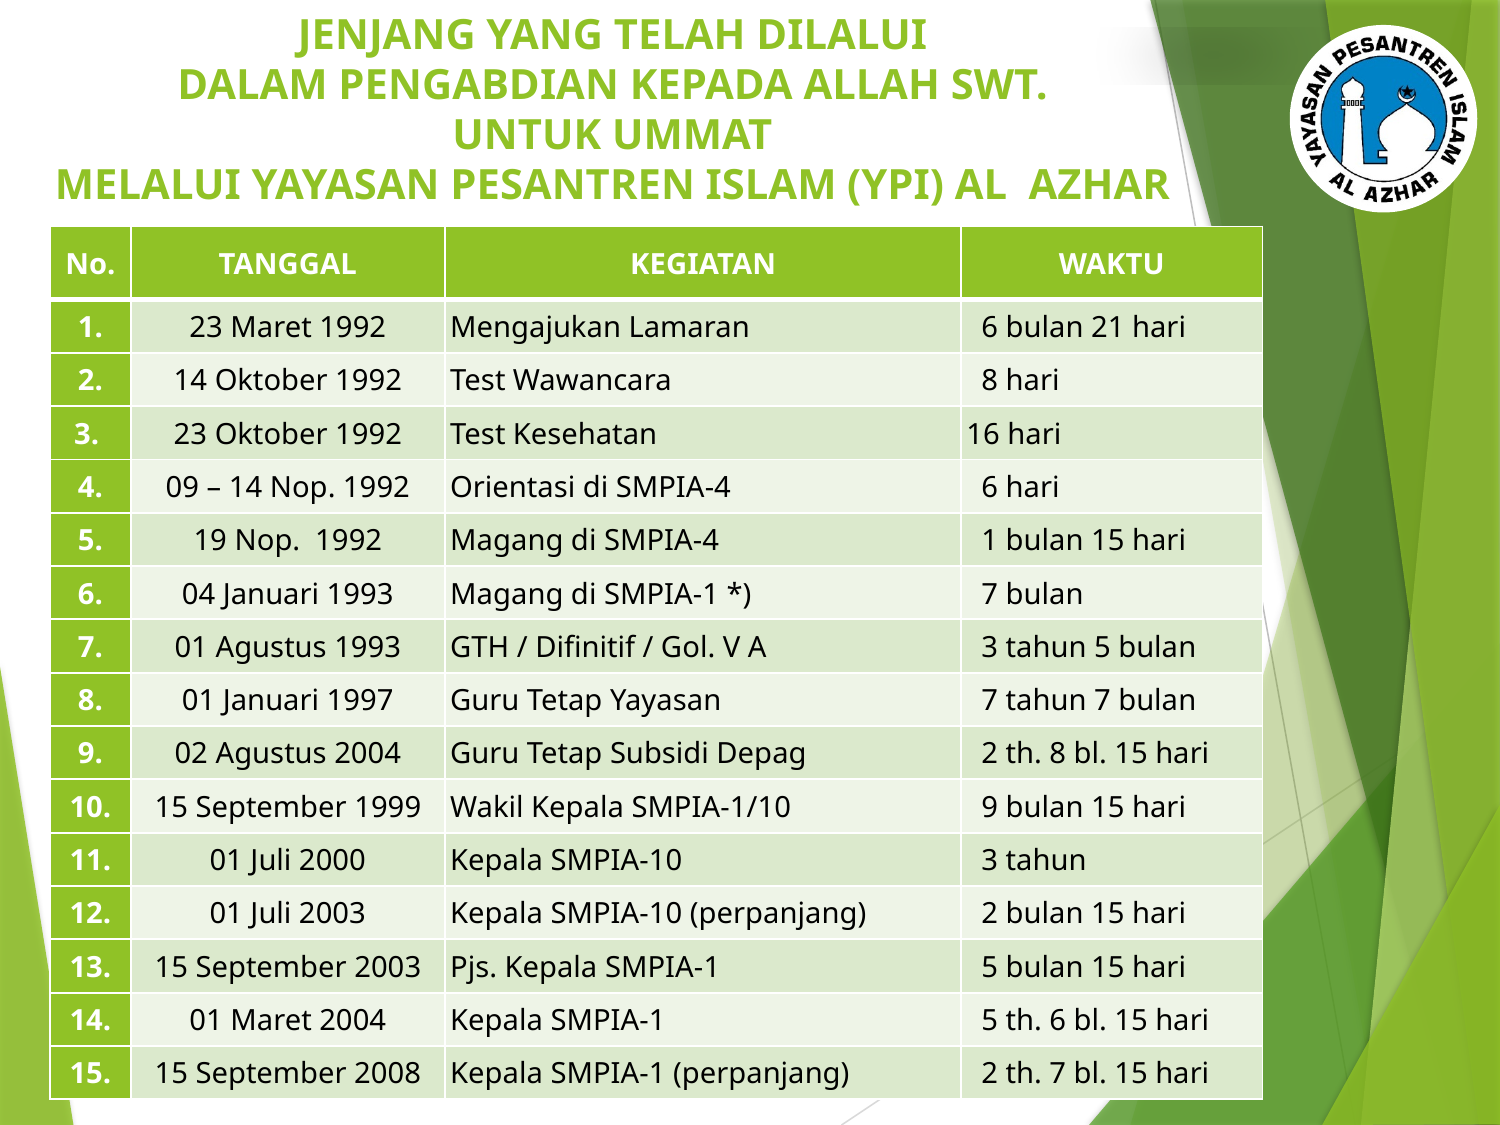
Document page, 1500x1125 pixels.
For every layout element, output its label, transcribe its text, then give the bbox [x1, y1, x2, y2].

table_cell 6 bulan 21 hari [962, 302, 1262, 352]
table_cell 5 bulan 15 hari [962, 940, 1262, 992]
title JENJANG YANG TELAH DILALUI DALAM PENGABDIAN KEPADA ALLAH SWT. UNTUK UMMAT MELALUI YAYASAN PESANTREN ISLAM (YPI) AL AZHAR [0, 0, 1225, 217]
table_cell 10. [51, 780, 130, 832]
table_cell 6. [51, 567, 130, 618]
table_cell Test Wawancara [446, 354, 960, 405]
table_cell 3 tahun 5 bulan [962, 620, 1262, 672]
table_cell Magang di SMPIA-4 [446, 514, 960, 565]
table_cell 13. [51, 940, 130, 992]
table_cell 2 bulan 15 hari [962, 887, 1262, 938]
table_cell Guru Tetap Yayasan [446, 674, 960, 725]
table_cell 12. [51, 887, 130, 938]
table_cell 01 Maret 2004 [132, 994, 444, 1045]
table_cell 14 Oktober 1992 [132, 354, 444, 405]
table_cell 8. [51, 674, 130, 725]
table_header WAKTU [962, 227, 1262, 297]
table_cell 14. [51, 994, 130, 1045]
table_cell Kepala SMPIA-10 [446, 834, 960, 885]
table_cell 8 hari [962, 354, 1262, 405]
table_cell 3. [51, 407, 130, 459]
table_cell 11. [51, 834, 130, 885]
table_cell 2. [51, 354, 130, 405]
table_cell 5. [51, 514, 130, 565]
table_cell 3 tahun [962, 834, 1262, 885]
table_cell 01 Juli 2003 [132, 887, 444, 938]
table_cell 09 – 14 Nop. 1992 [132, 460, 444, 512]
table_cell 02 Agustus 2004 [132, 727, 444, 778]
table_cell 19 Nop. 1992 [132, 514, 444, 565]
table_cell Kepala SMPIA-1 [446, 994, 960, 1045]
table_cell 01 Agustus 1993 [132, 620, 444, 672]
table_cell 04 Januari 1993 [132, 567, 444, 618]
table_cell 15 September 1999 [132, 780, 444, 832]
table_cell 4. [51, 460, 130, 512]
table_cell Mengajukan Lamaran [446, 302, 960, 352]
table_cell 01 Juli 2000 [132, 834, 444, 885]
table_header KEGIATAN [446, 227, 960, 297]
table_cell 15 September 2008 [132, 1047, 444, 1098]
table_cell 9 bulan 15 hari [962, 780, 1262, 832]
table_cell Pjs. Kepala SMPIA-1 [446, 940, 960, 992]
table_cell 2 th. 7 bl. 15 hari [962, 1047, 1262, 1098]
table_cell 15. [51, 1047, 130, 1098]
table_cell Orientasi di SMPIA-4 [446, 460, 960, 512]
table_cell Test Kesehatan [446, 407, 960, 459]
table_cell 7. [51, 620, 130, 672]
table_cell 1 bulan 15 hari [962, 514, 1262, 565]
table_cell 16 hari [962, 407, 1262, 459]
table_cell GTH / Difinitif / Gol. V A [446, 620, 960, 672]
table_cell 2 th. 8 bl. 15 hari [962, 727, 1262, 778]
table_header TANGGAL [132, 227, 444, 297]
table_cell Magang di SMPIA-1 *) [446, 567, 960, 618]
table_cell 23 Maret 1992 [132, 302, 444, 352]
picture [1289, 24, 1478, 213]
table_cell 5 th. 6 bl. 15 hari [962, 994, 1262, 1045]
table_cell Kepala SMPIA-1 (perpanjang) [446, 1047, 960, 1098]
table_cell 23 Oktober 1992 [132, 407, 444, 459]
table_cell 7 tahun 7 bulan [962, 674, 1262, 725]
table_cell 01 Januari 1997 [132, 674, 444, 725]
table_cell Kepala SMPIA-10 (perpanjang) [446, 887, 960, 938]
table_header No. [51, 227, 130, 297]
table_cell 6 hari [962, 460, 1262, 512]
table_cell Guru Tetap Subsidi Depag [446, 727, 960, 778]
table_cell 15 September 2003 [132, 940, 444, 992]
table_cell Wakil Kepala SMPIA-1/10 [446, 780, 960, 832]
table_cell 1. [51, 302, 130, 352]
table_cell 7 bulan [962, 567, 1262, 618]
table_cell 9. [51, 727, 130, 778]
